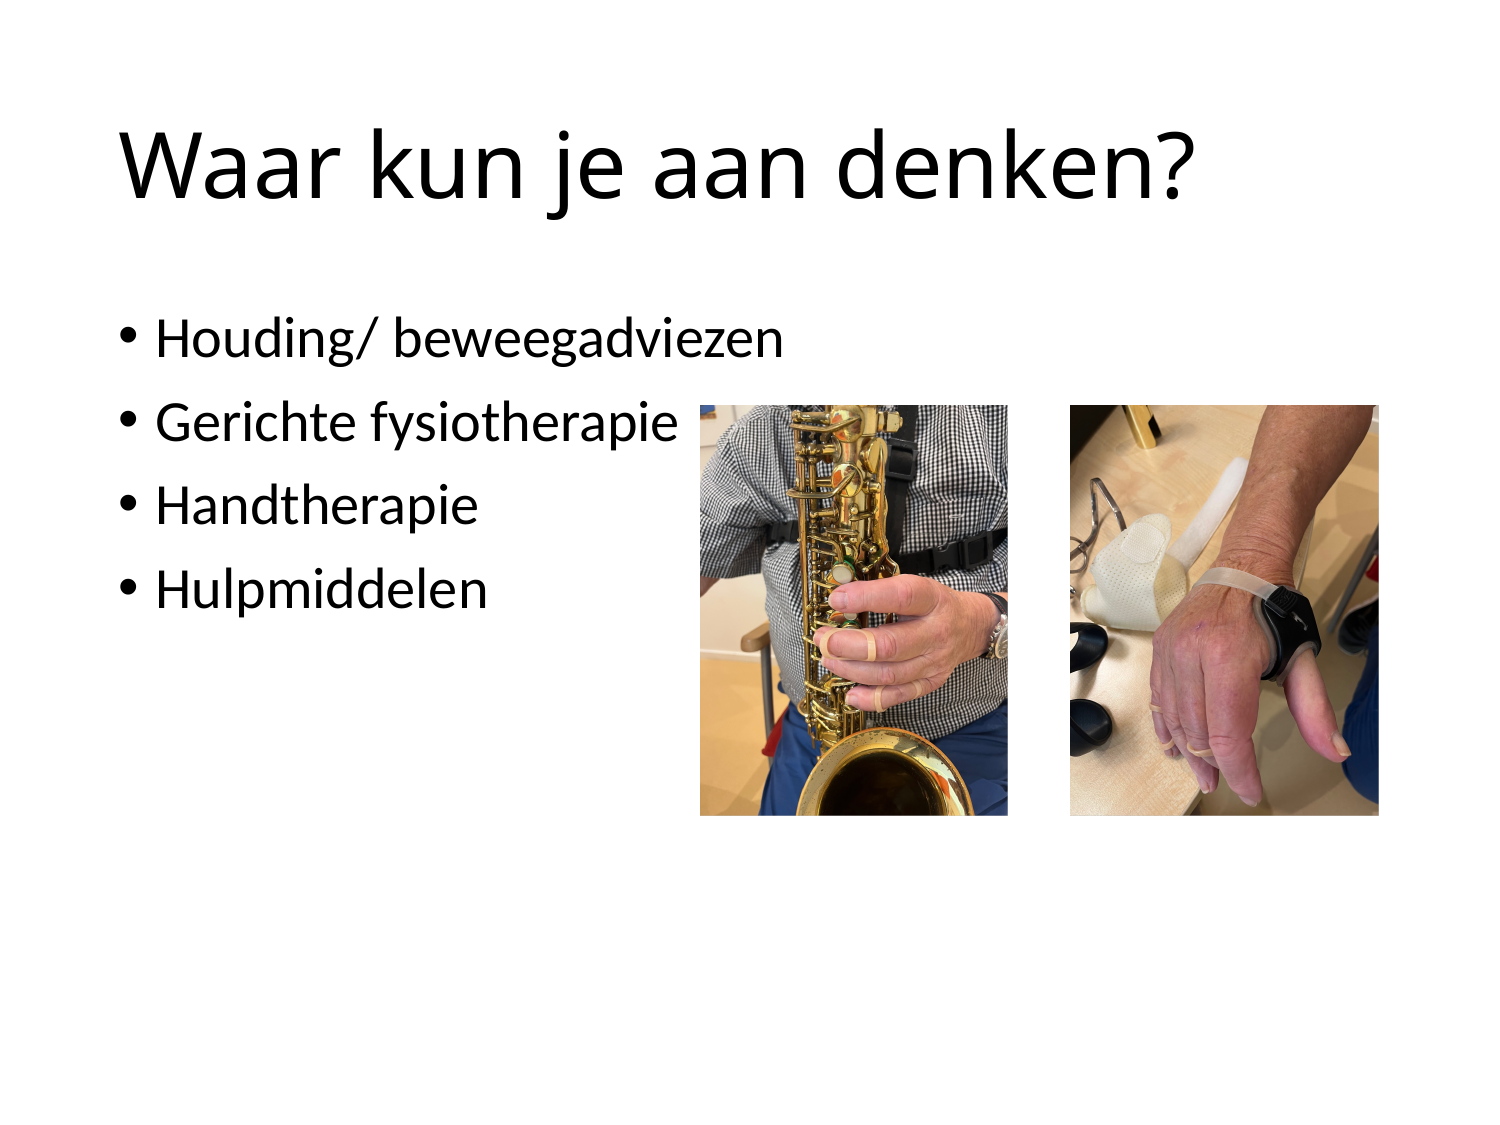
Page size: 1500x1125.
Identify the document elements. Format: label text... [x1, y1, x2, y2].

title Waar kun je aan denken? [103, 59, 1397, 278]
picture [700, 405, 1008, 816]
list Houding/ beweegadviezen Gerichte fysiotherapie Handtherapie Hulpmiddelen [103, 299, 1397, 1014]
picture [1070, 405, 1379, 816]
